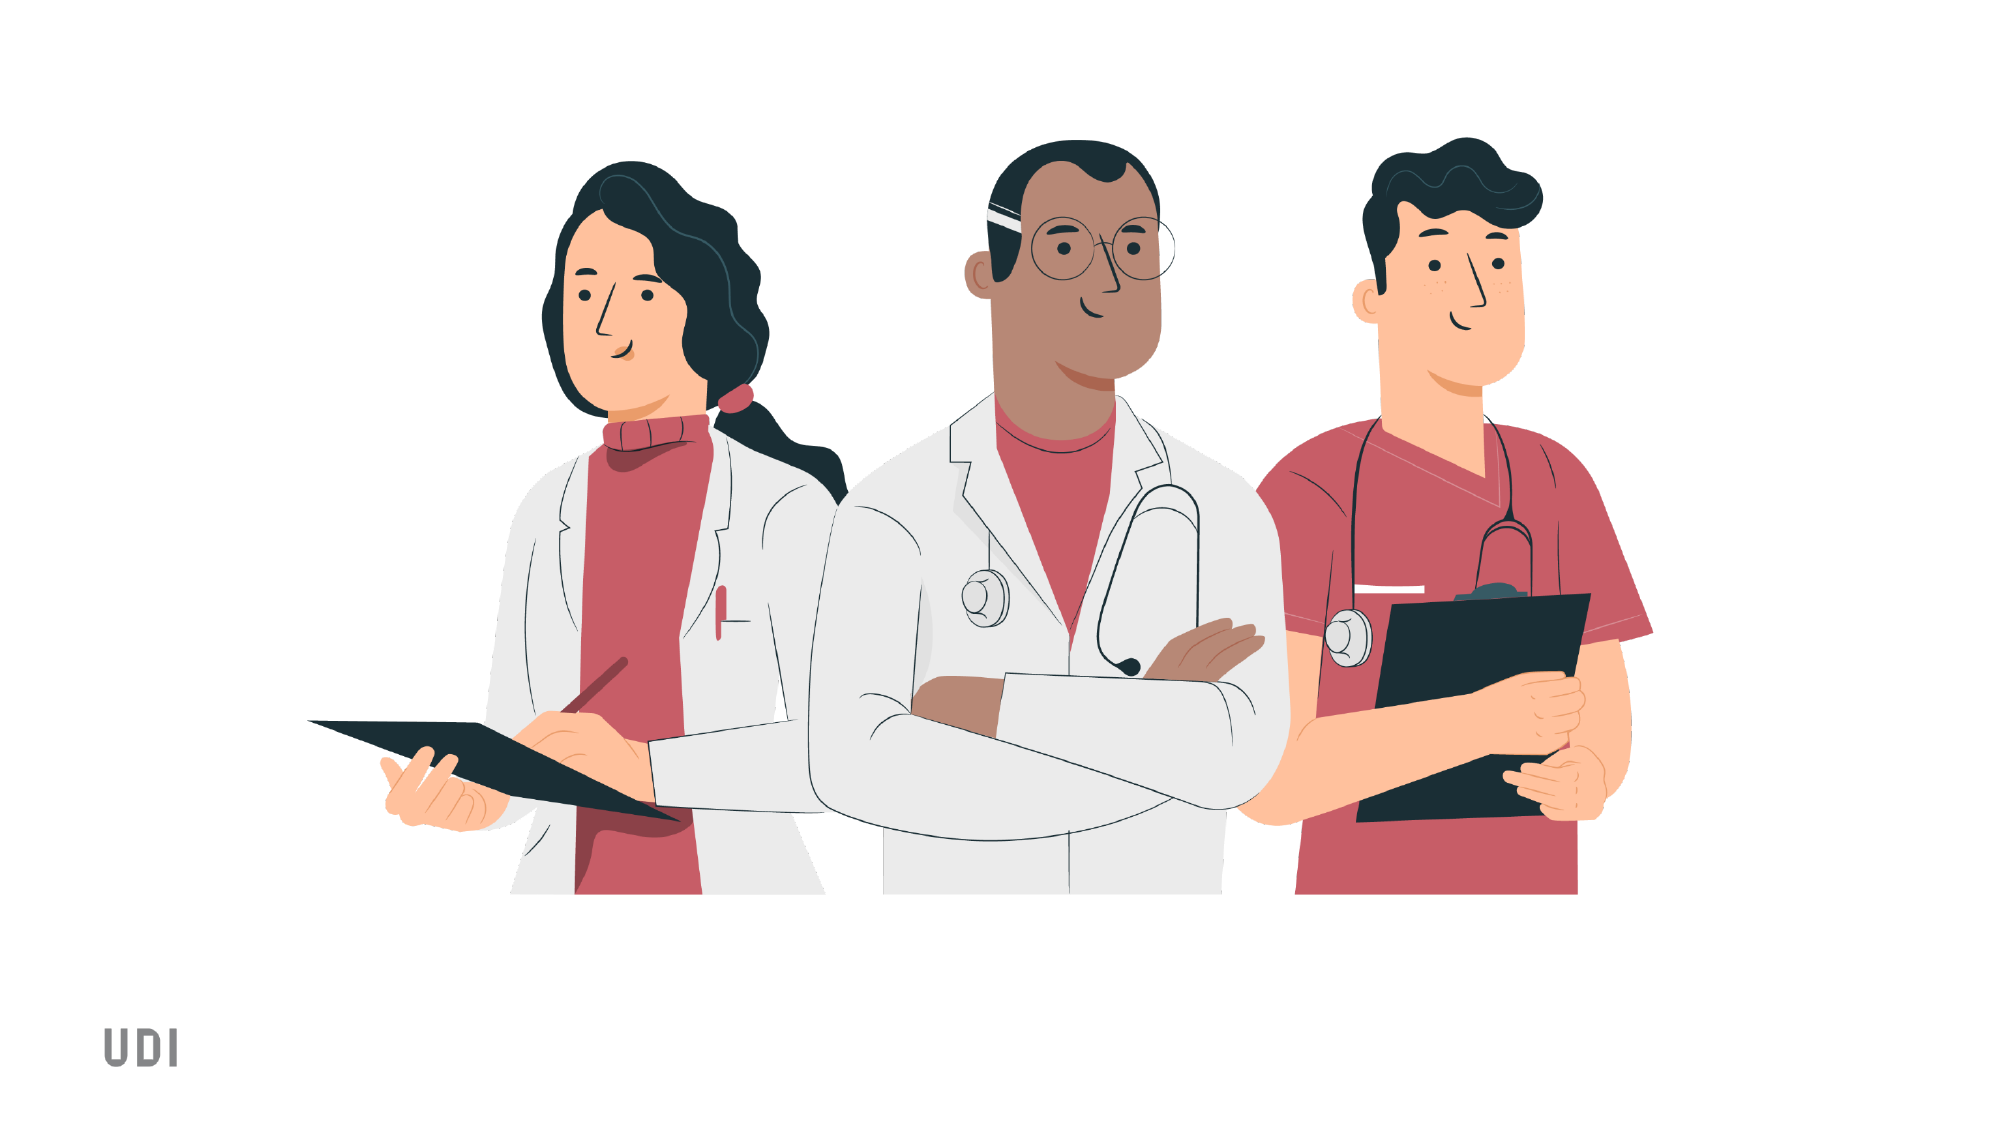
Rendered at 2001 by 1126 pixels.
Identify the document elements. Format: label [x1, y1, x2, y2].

picture [0, 1005, 2001, 1126]
list [106, 92, 1895, 940]
